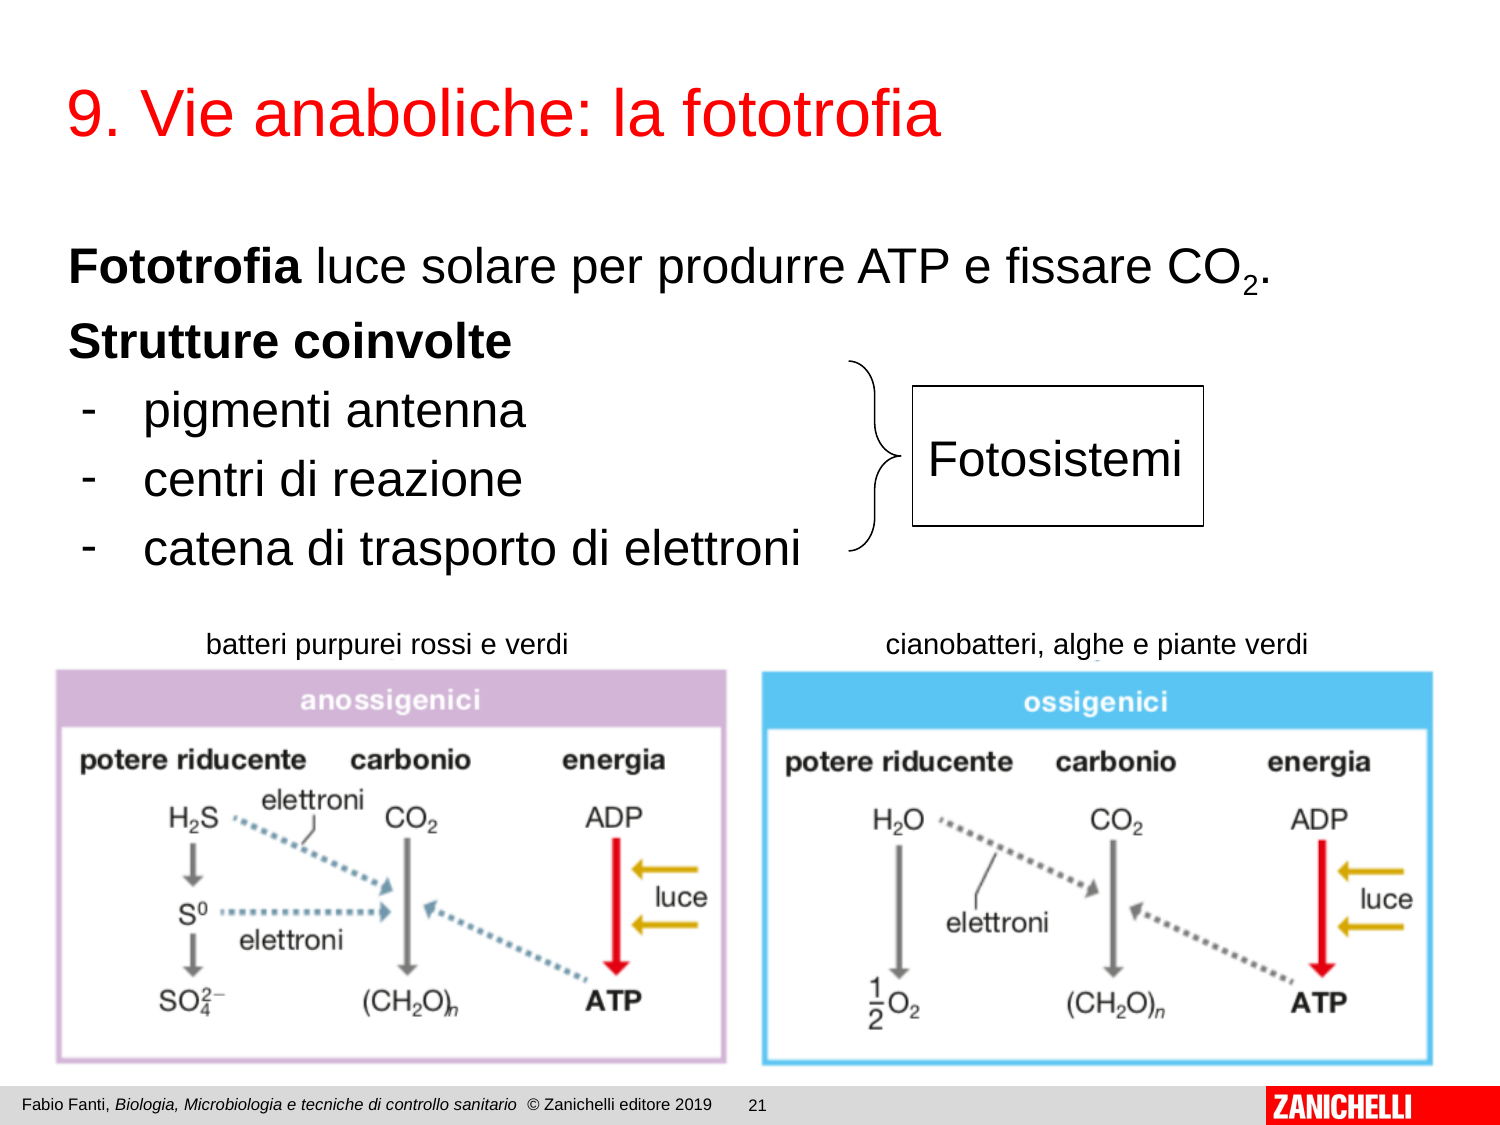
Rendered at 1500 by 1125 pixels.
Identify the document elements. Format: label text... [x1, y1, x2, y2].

text_box Strutture coinvolte pigmenti antenna centri di reazione catena di trasporto di elettroni [53, 306, 868, 584]
picture [37, 658, 1463, 1077]
text_box batteri purpurei rossi e verdi [190, 609, 597, 657]
text_box cianobatteri, alghe e piante verdi [870, 609, 1342, 658]
text_box 9. Vie anaboliche: la fototrofia [53, 62, 1500, 208]
text_box Fototrofia luce solare per produrre ATP e fissare CO2. [53, 207, 1446, 306]
picture [1266, 1086, 1500, 1125]
text_box [848, 361, 901, 551]
text_box Fotosistemi [912, 385, 1204, 527]
